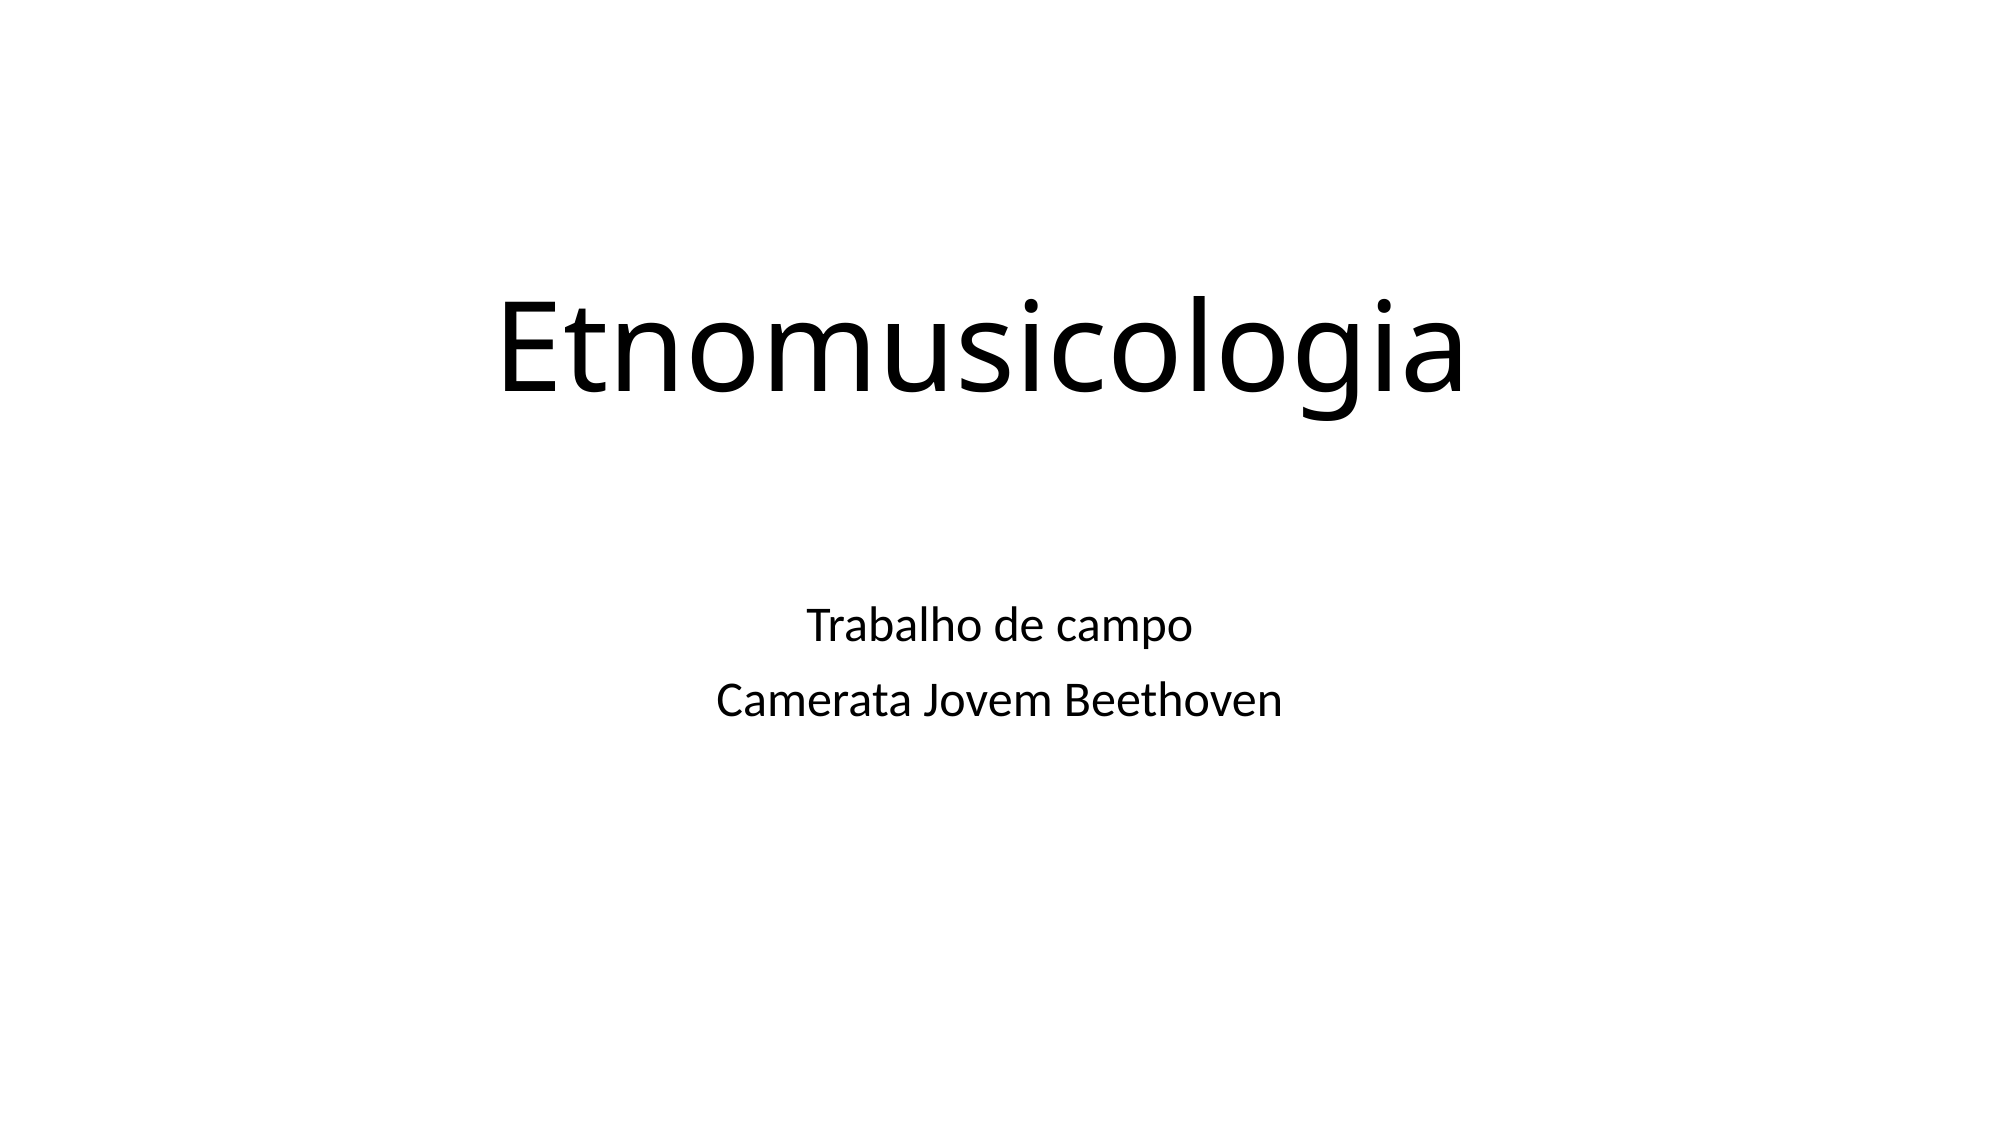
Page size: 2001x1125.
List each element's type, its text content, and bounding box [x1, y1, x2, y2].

subtitle Trabalho de campo Camerata Jovem Beethoven [249, 590, 1750, 863]
title Etnomusicologia [249, 184, 1750, 576]
